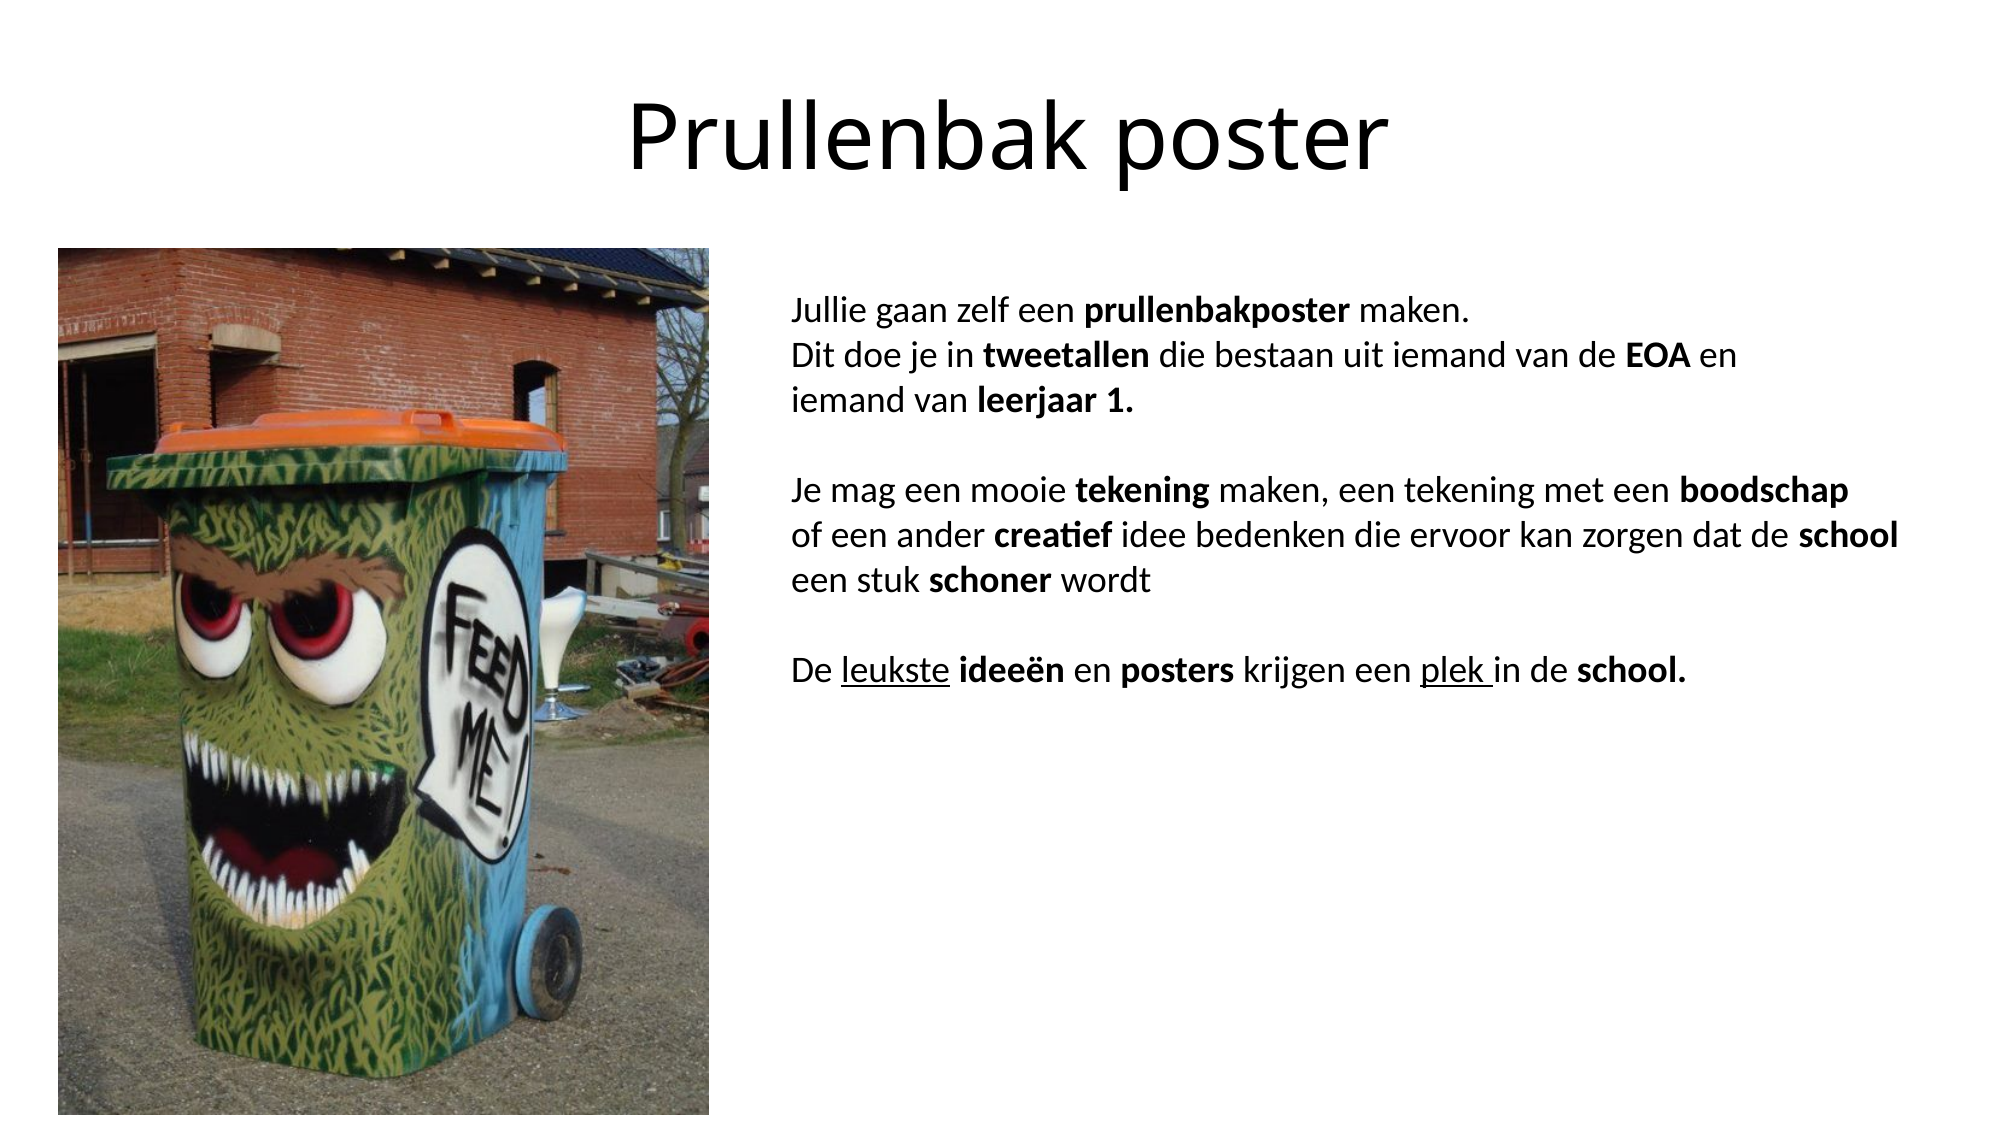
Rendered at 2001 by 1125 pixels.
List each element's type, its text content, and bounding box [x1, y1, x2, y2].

text_box Jullie gaan zelf een prullenbakposter maken. Dit doe je in tweetallen die bestaan uit iemand van de EOA en iemand van leerjaar 1. Je mag een mooie tekening maken, een tekening met een boodschap of een ander creatief idee bedenken die ervoor kan zorgen dat de school een stuk schoner wordt De leukste ideeën en posters krijgen een plek in de school. [776, 277, 1928, 697]
picture [58, 248, 709, 1115]
title Prullenbak poster [146, 31, 1872, 249]
